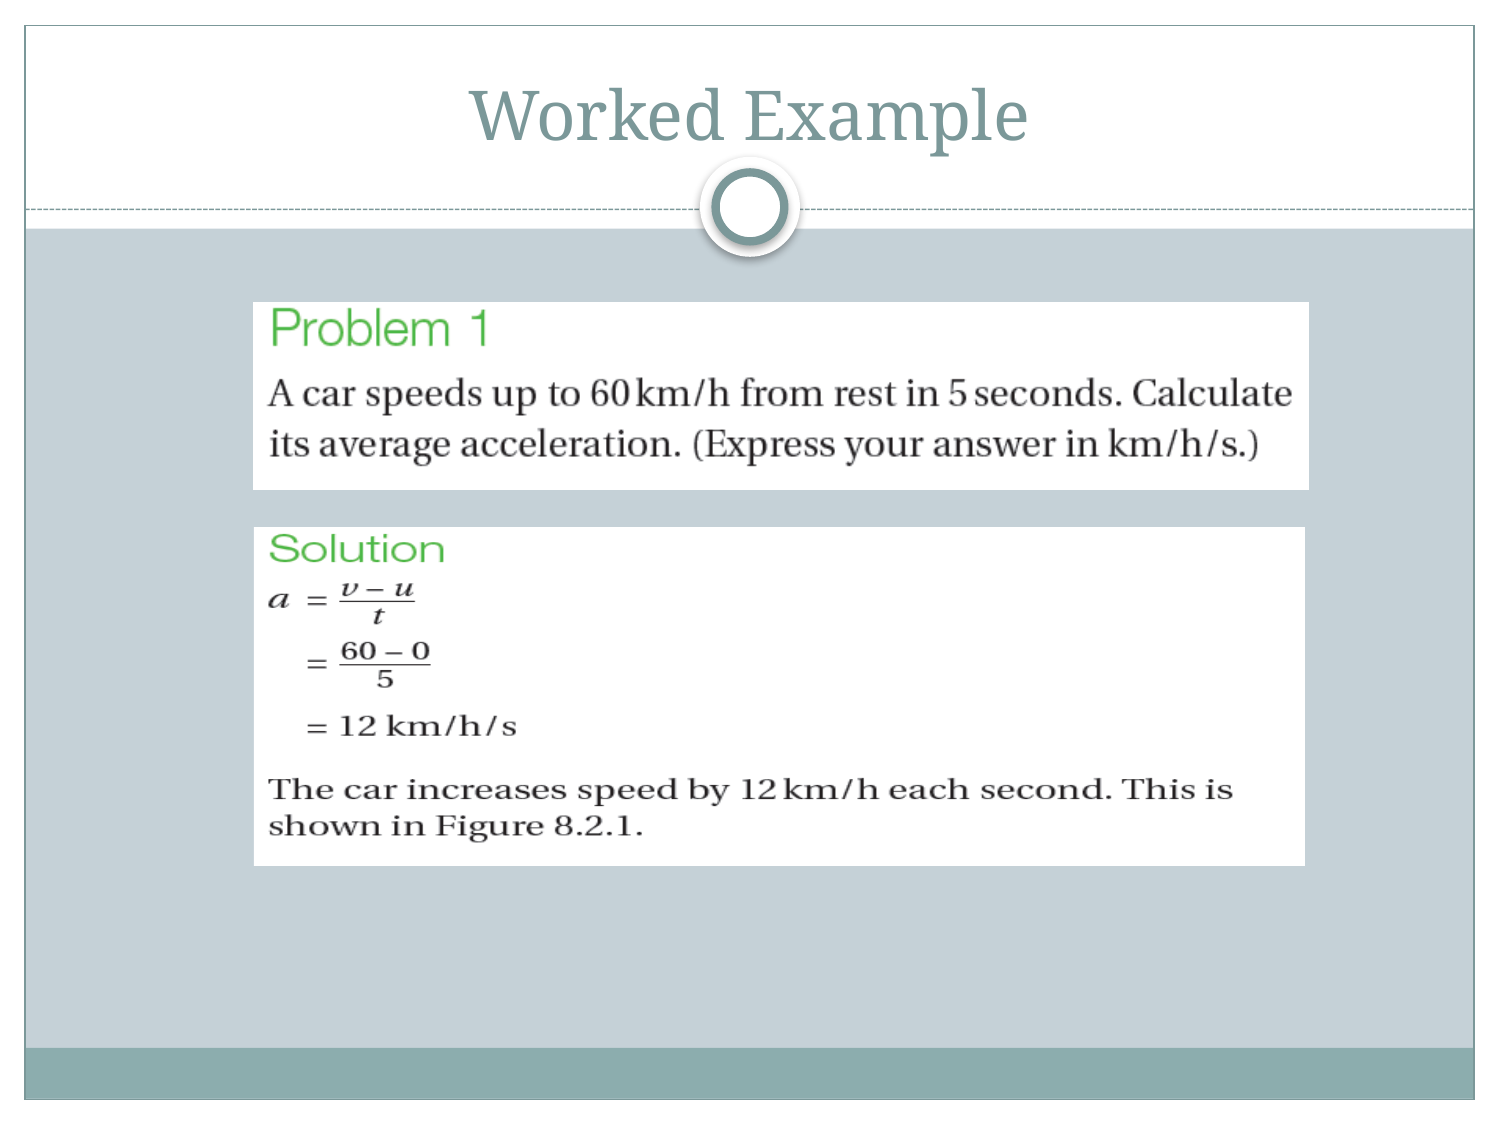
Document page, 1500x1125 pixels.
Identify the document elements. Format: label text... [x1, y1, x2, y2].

title Worked Example [49, 37, 1450, 163]
picture [253, 526, 1306, 866]
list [253, 302, 1310, 491]
